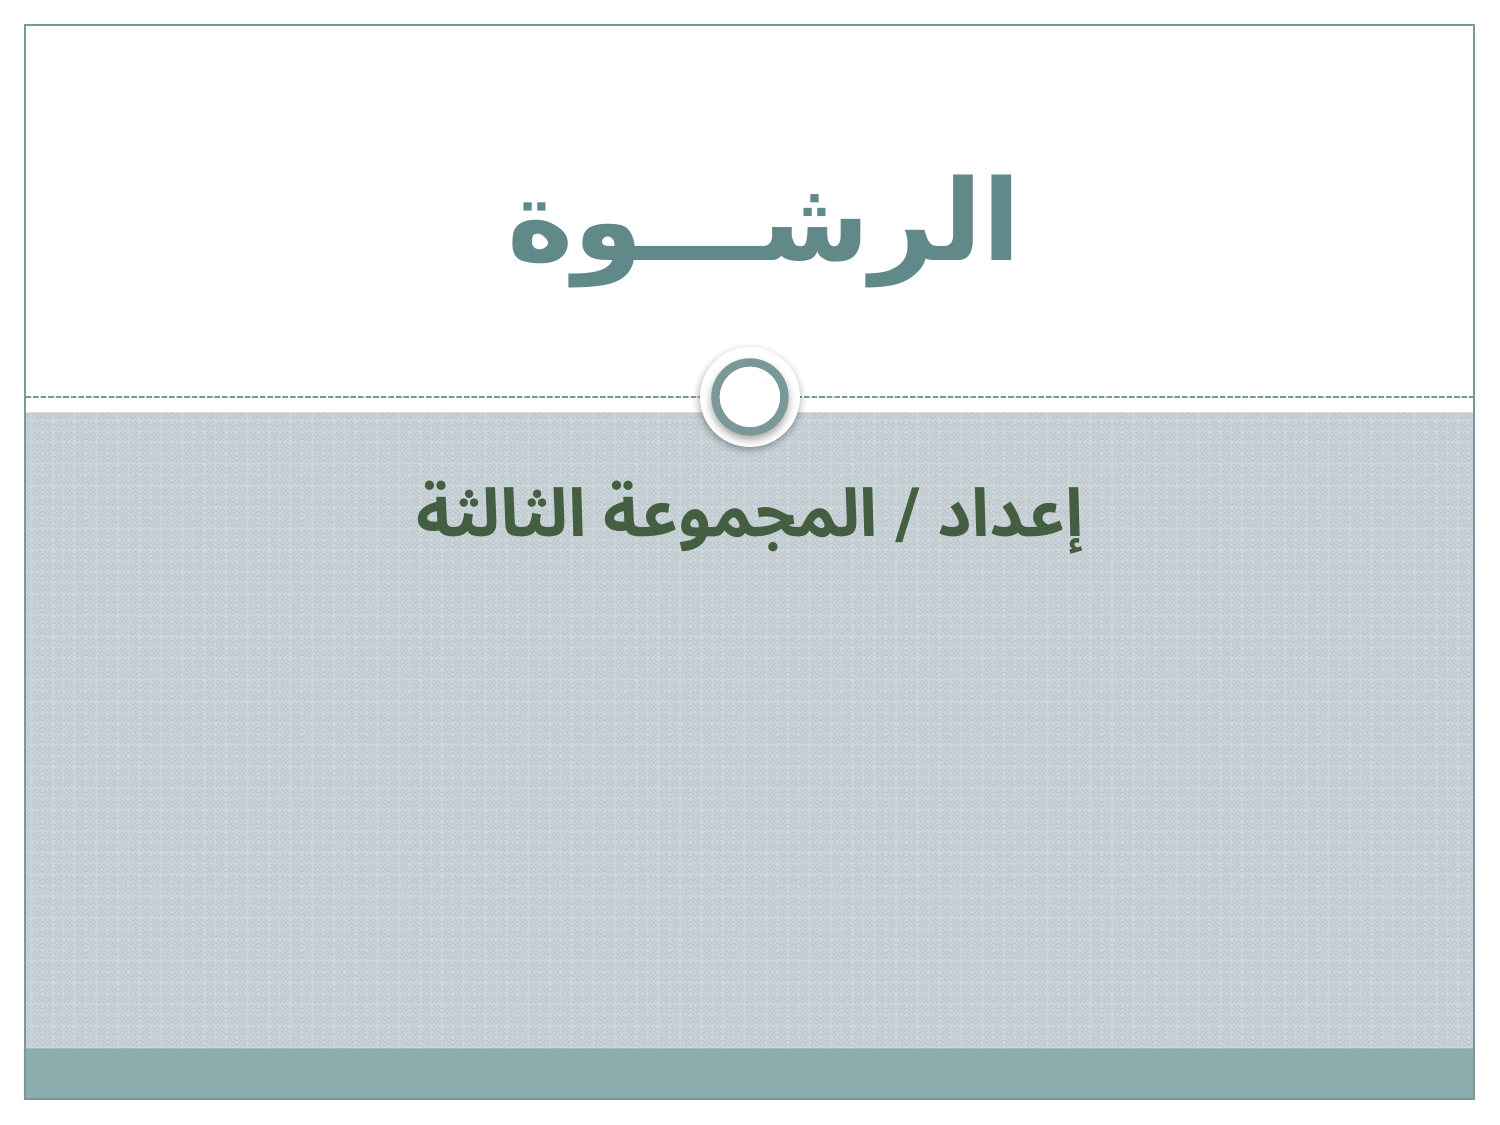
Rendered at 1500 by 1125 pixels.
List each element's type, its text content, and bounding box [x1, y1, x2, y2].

subtitle إعداد / المجموعة الثالثة [225, 462, 1275, 750]
title الرشـــوة [112, 62, 1388, 291]
